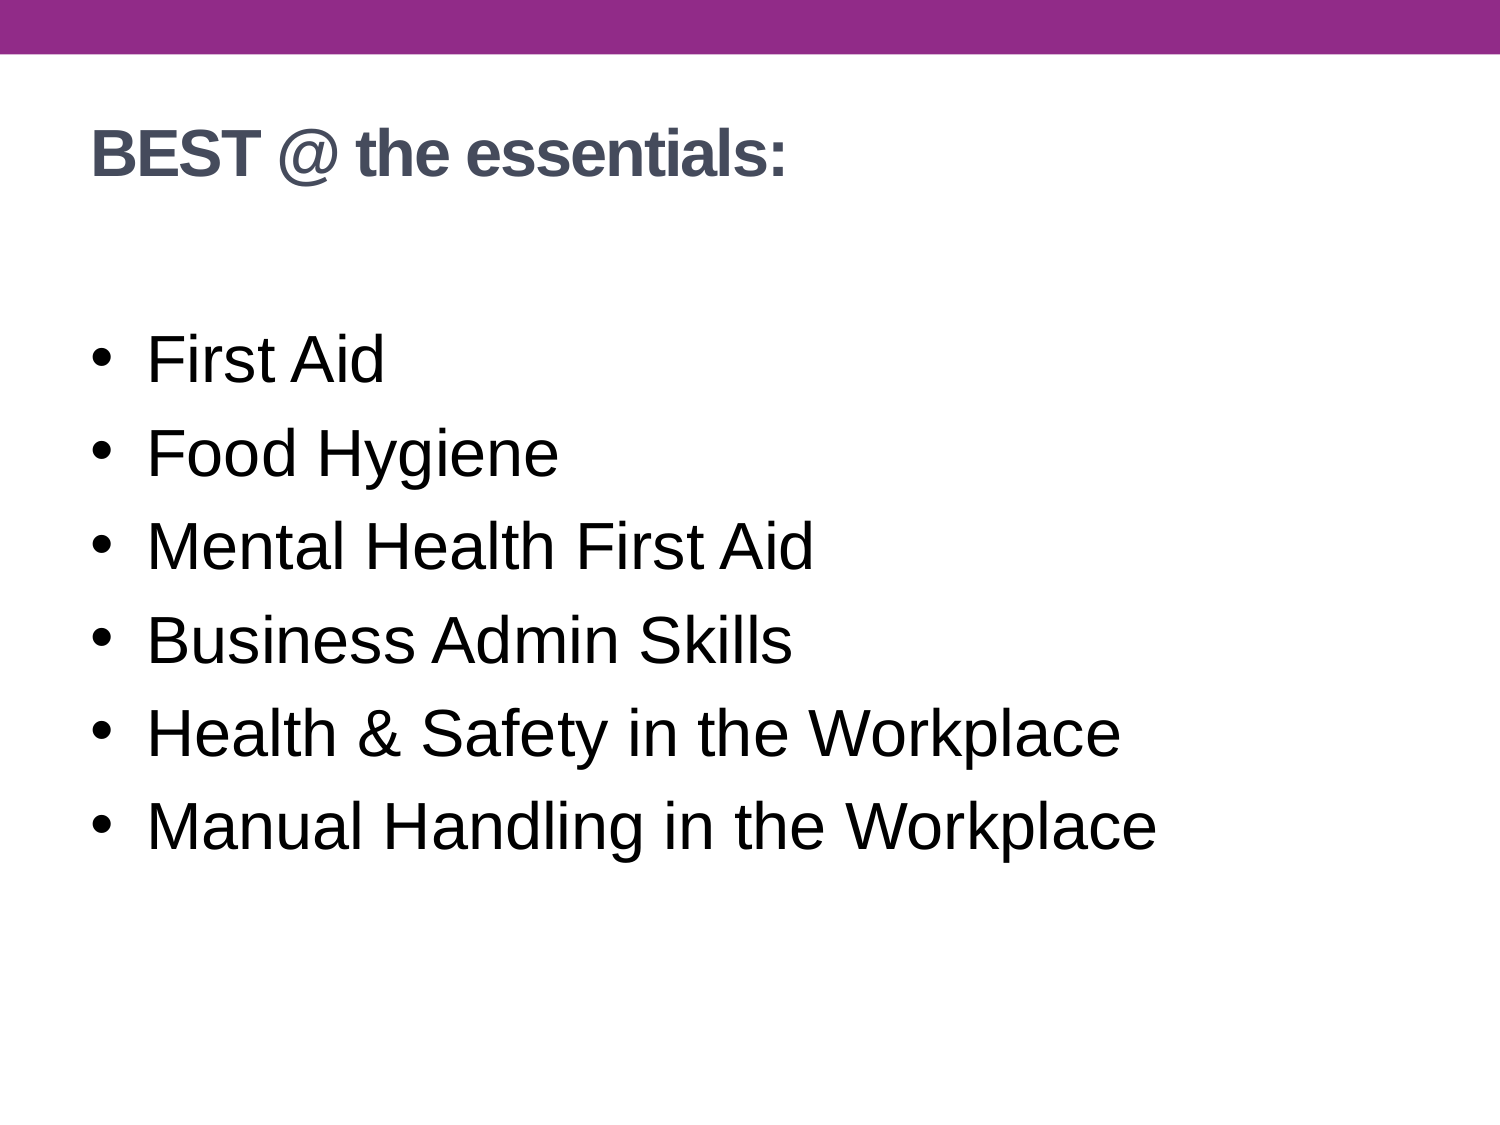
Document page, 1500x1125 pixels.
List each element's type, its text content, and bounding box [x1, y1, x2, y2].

title BEST @ the essentials: [75, 101, 1425, 232]
list First Aid Food Hygiene Mental Health First Aid Business Admin Skills Health & Safety in the Workplace Manual Handling in the Workplace [75, 255, 1425, 1035]
